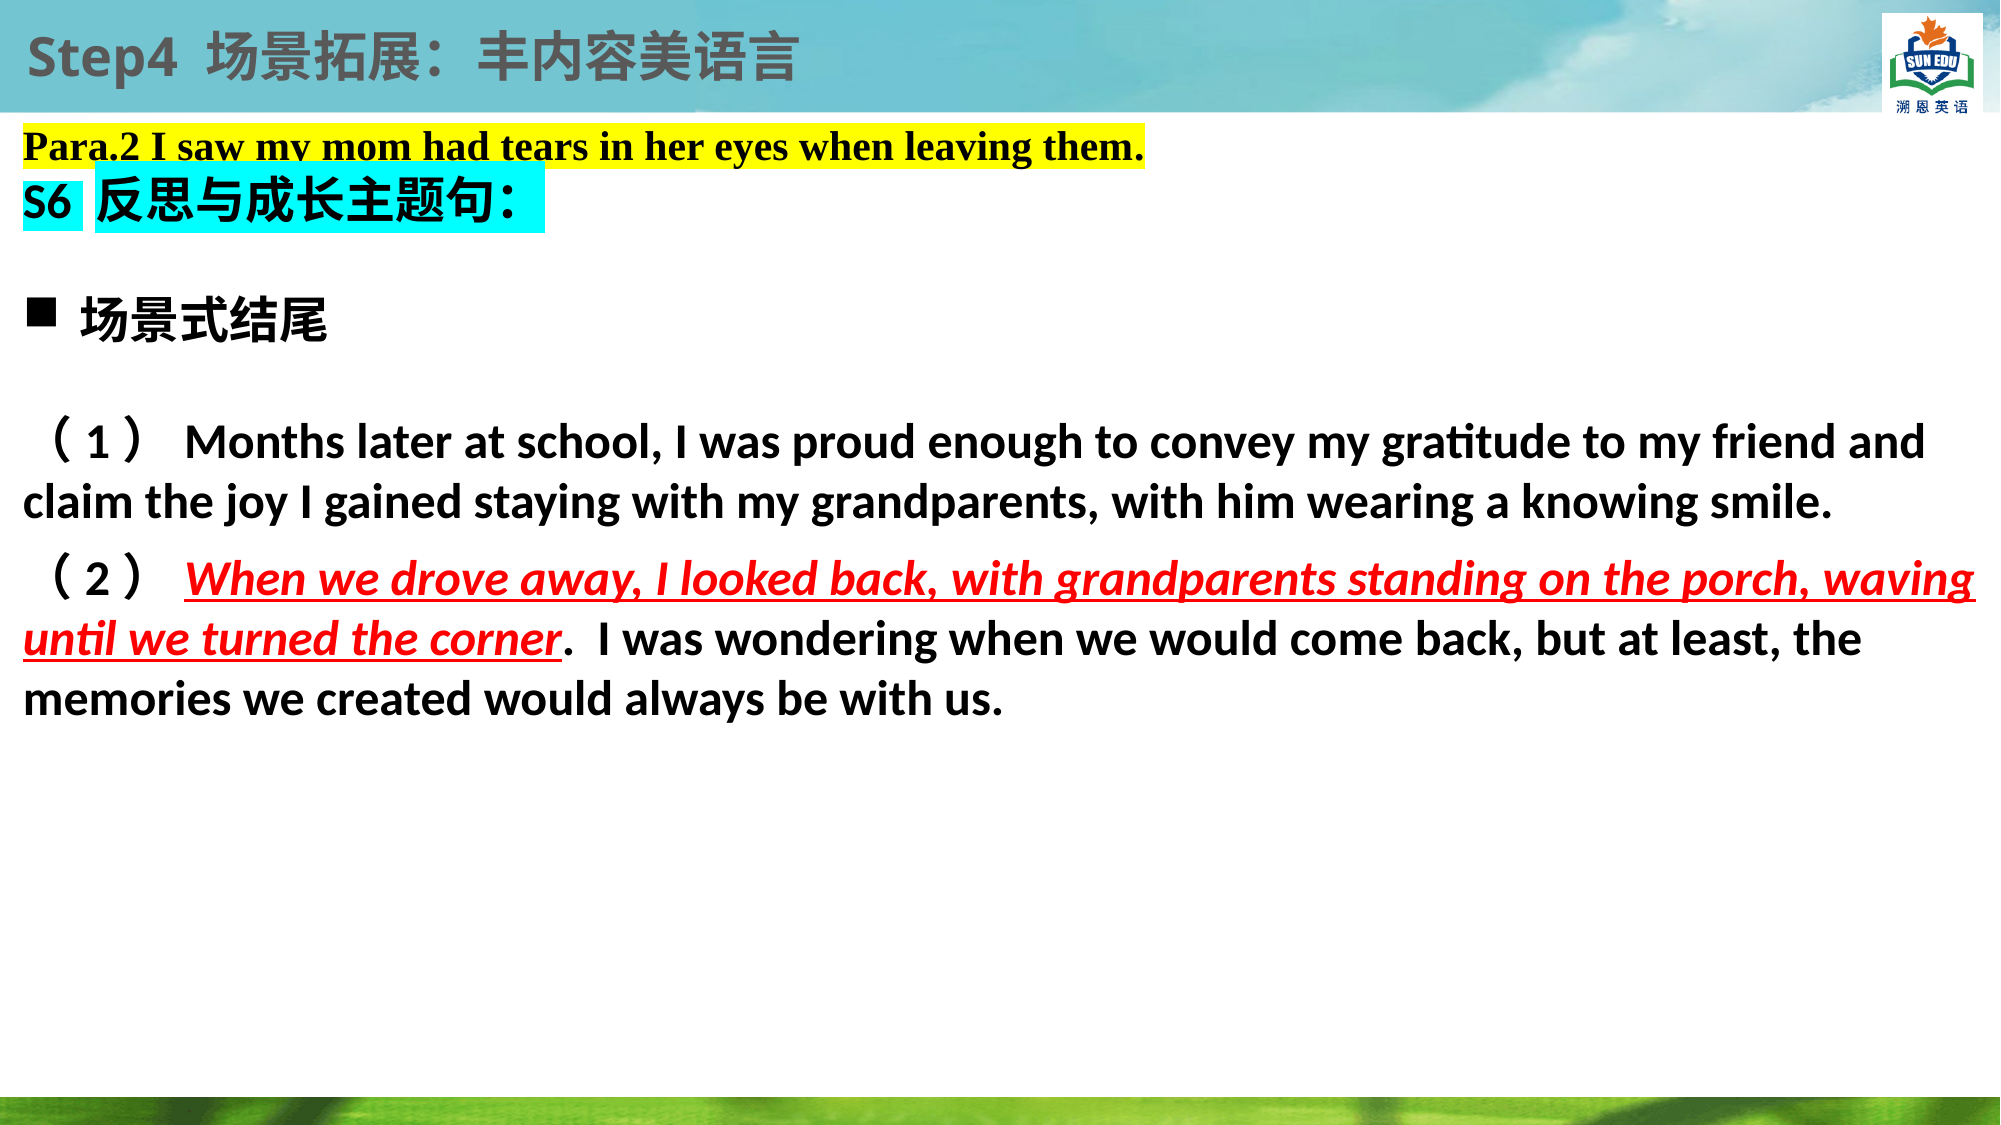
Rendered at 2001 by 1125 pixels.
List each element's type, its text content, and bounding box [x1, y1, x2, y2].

text_box Para.2 I saw my mom had tears in her eyes when leaving them. S6 反思与成长主题句： 场景式结尾 （1）Months later at school, I was proud enough to convey my gratitude to my friend and claim the joy I gained staying with my grandparents, with him wearing a knowing smile. （2）When we drove away, I looked back, with grandparents standing on the porch, waving until we turned the corner. I was wondering when we would come back, but at least, the memories we created would always be with us. [0, 103, 2000, 742]
picture [0, 1097, 2000, 1125]
picture [696, 0, 2000, 112]
text_box Step4 场景拓展：丰内容美语言 [12, 15, 848, 95]
text_box [0, 0, 696, 113]
